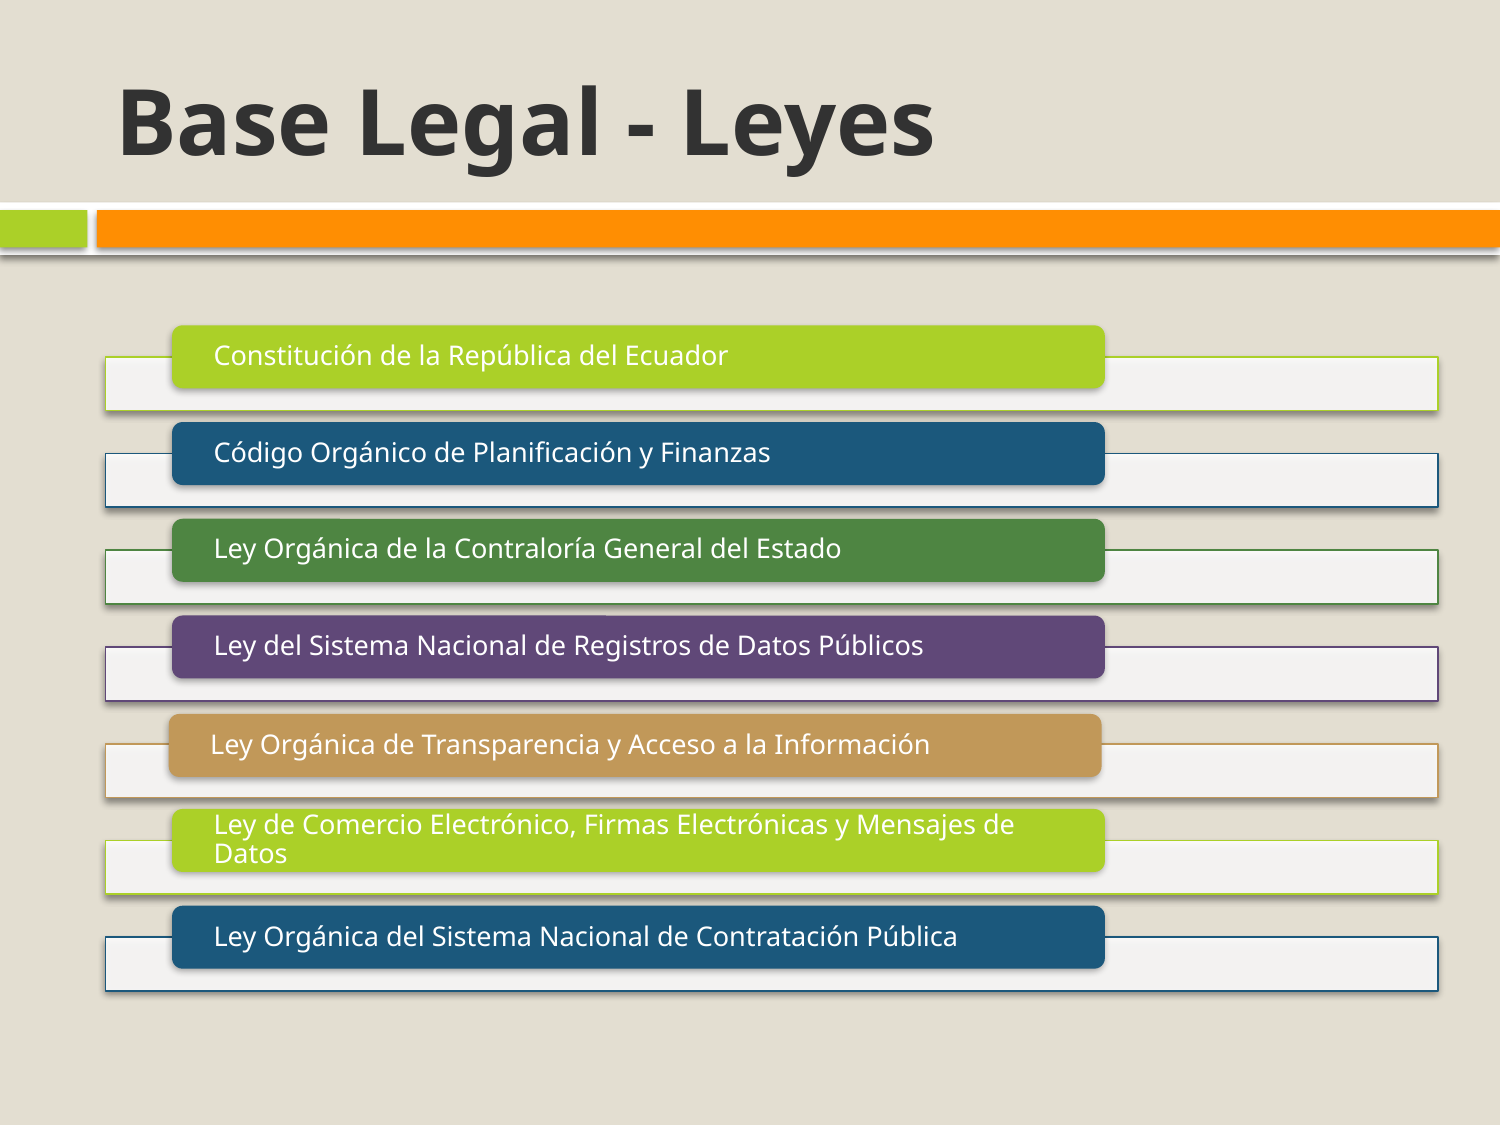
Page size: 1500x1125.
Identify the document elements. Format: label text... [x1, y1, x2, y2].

title Base Legal - Leyes [100, 37, 1438, 200]
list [105, 304, 1439, 1012]
